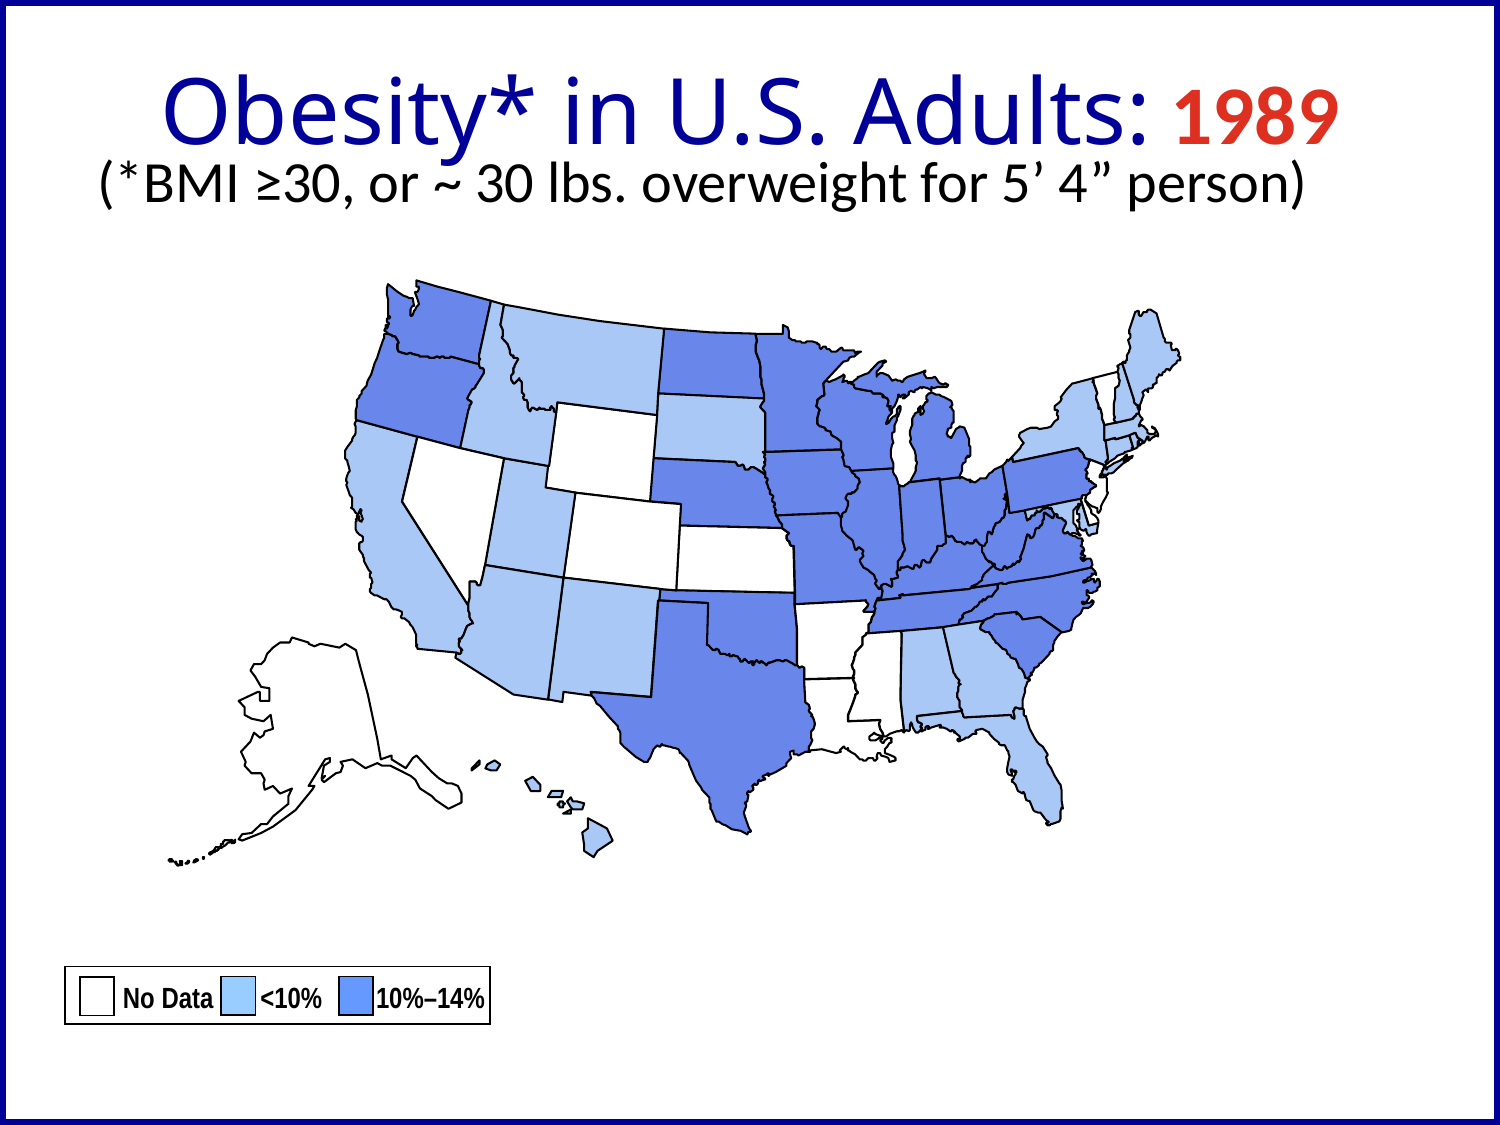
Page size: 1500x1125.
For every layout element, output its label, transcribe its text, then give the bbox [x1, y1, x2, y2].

text_box Obesity* in U.S. Adults: 1989 [0, 13, 1500, 202]
text_box [1002, 448, 1096, 514]
text_box [546, 403, 658, 501]
text_box [654, 393, 765, 473]
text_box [471, 760, 613, 858]
text_box [794, 600, 875, 679]
text_box [1092, 371, 1119, 425]
text_box [1024, 498, 1099, 536]
text_box [982, 493, 1054, 570]
text_box [981, 611, 1062, 678]
text_box [462, 565, 564, 700]
text_box [402, 436, 504, 606]
text_box [460, 300, 557, 466]
text_box [897, 490, 946, 571]
text_box [917, 708, 1063, 826]
text_box [776, 512, 882, 611]
text_box [1011, 378, 1133, 477]
text_box [869, 585, 997, 633]
text_box [64, 966, 491, 1025]
text_box [384, 280, 490, 363]
text_box [486, 459, 576, 577]
text_box [659, 328, 764, 398]
text_box [848, 630, 904, 737]
text_box [1122, 309, 1181, 410]
text_box [1080, 495, 1099, 526]
text_box [549, 577, 661, 703]
text_box [1104, 413, 1159, 443]
text_box [971, 513, 1093, 588]
text_box [1129, 432, 1144, 450]
text_box [1085, 459, 1109, 514]
text_box [564, 492, 682, 591]
text_box [1105, 436, 1132, 464]
text_box [958, 567, 1100, 633]
text_box [876, 536, 993, 600]
text_box (*BMI ≥30, or ~ 30 lbs. overweight for 5’ 4” person) [82, 136, 1418, 222]
text_box [677, 525, 795, 592]
text_box [651, 458, 782, 528]
text_box [590, 600, 814, 835]
text_box No Data <10% 10%–14% [108, 971, 1298, 1022]
text_box [942, 620, 1030, 719]
text_box [355, 333, 483, 447]
text_box [755, 324, 862, 452]
text_box [1113, 363, 1139, 423]
text_box [660, 590, 797, 665]
text_box [762, 450, 855, 516]
text_box [817, 374, 843, 454]
text_box [345, 421, 472, 636]
text_box [901, 627, 962, 733]
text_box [849, 360, 971, 483]
text_box [941, 466, 1006, 546]
text_box [500, 304, 665, 416]
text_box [168, 637, 462, 866]
text_box [840, 490, 904, 589]
text_box [804, 678, 896, 762]
